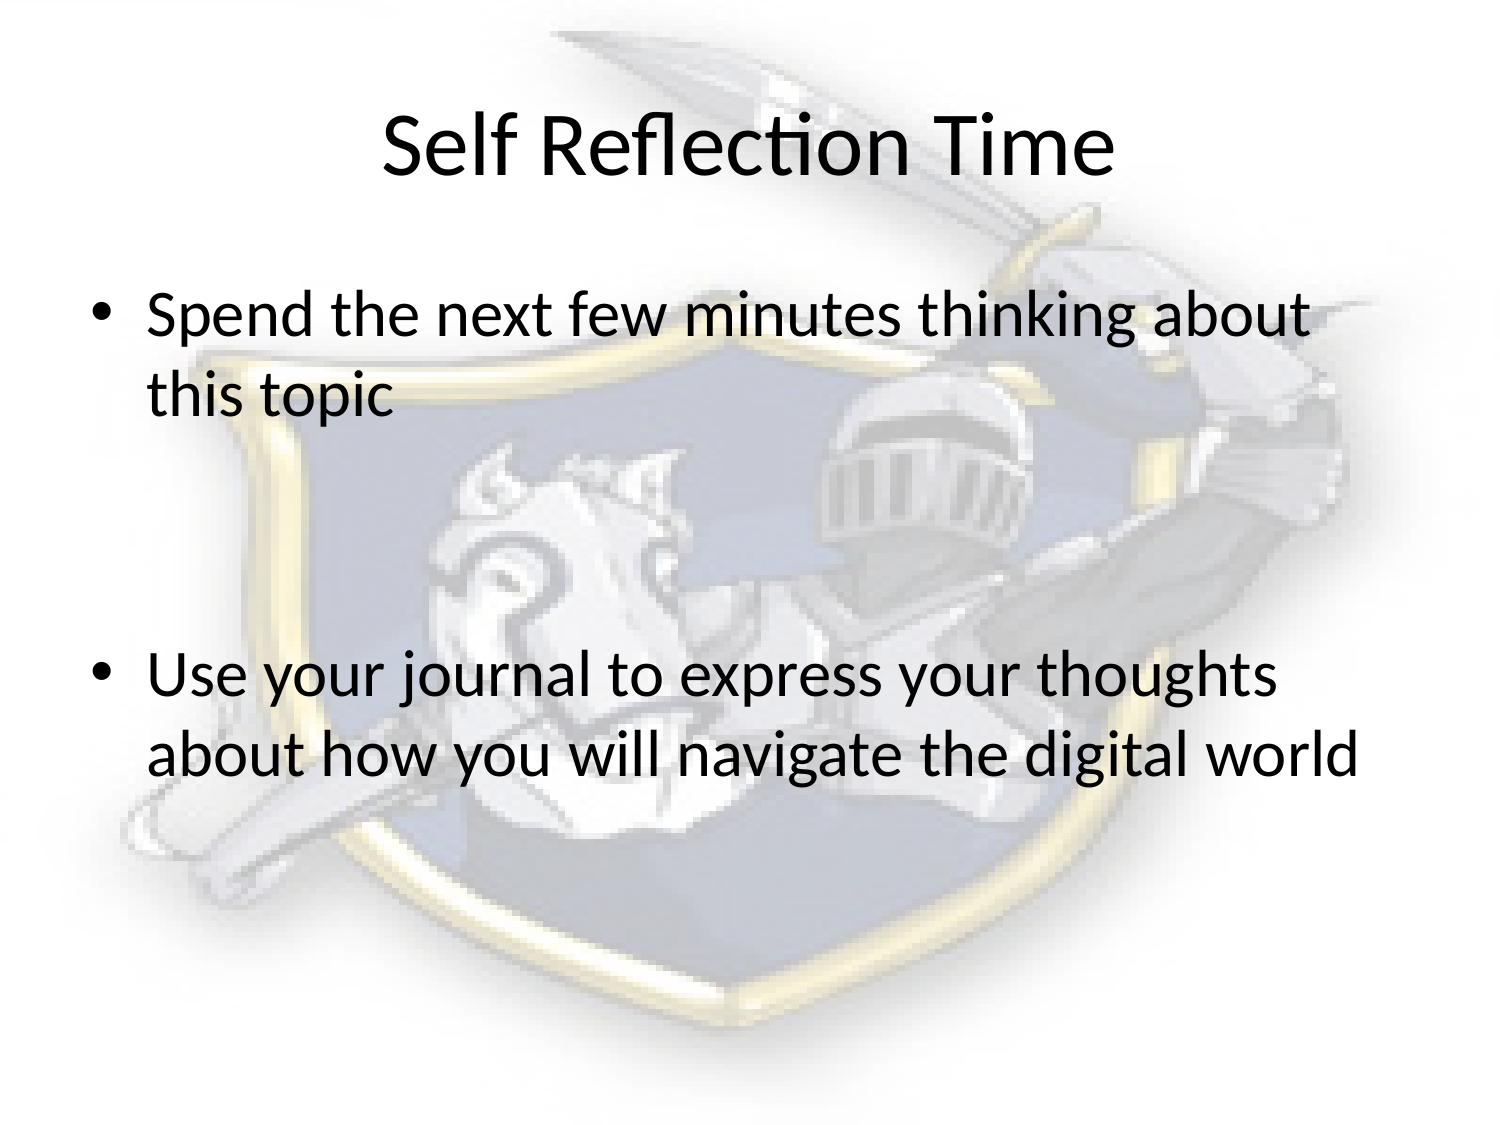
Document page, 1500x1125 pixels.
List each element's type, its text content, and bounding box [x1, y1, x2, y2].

list Spend the next few minutes thinking about this topic Use your journal to express your thoughts about how you will navigate the digital world [75, 262, 1425, 1005]
title Self Reflection Time [75, 45, 1425, 233]
